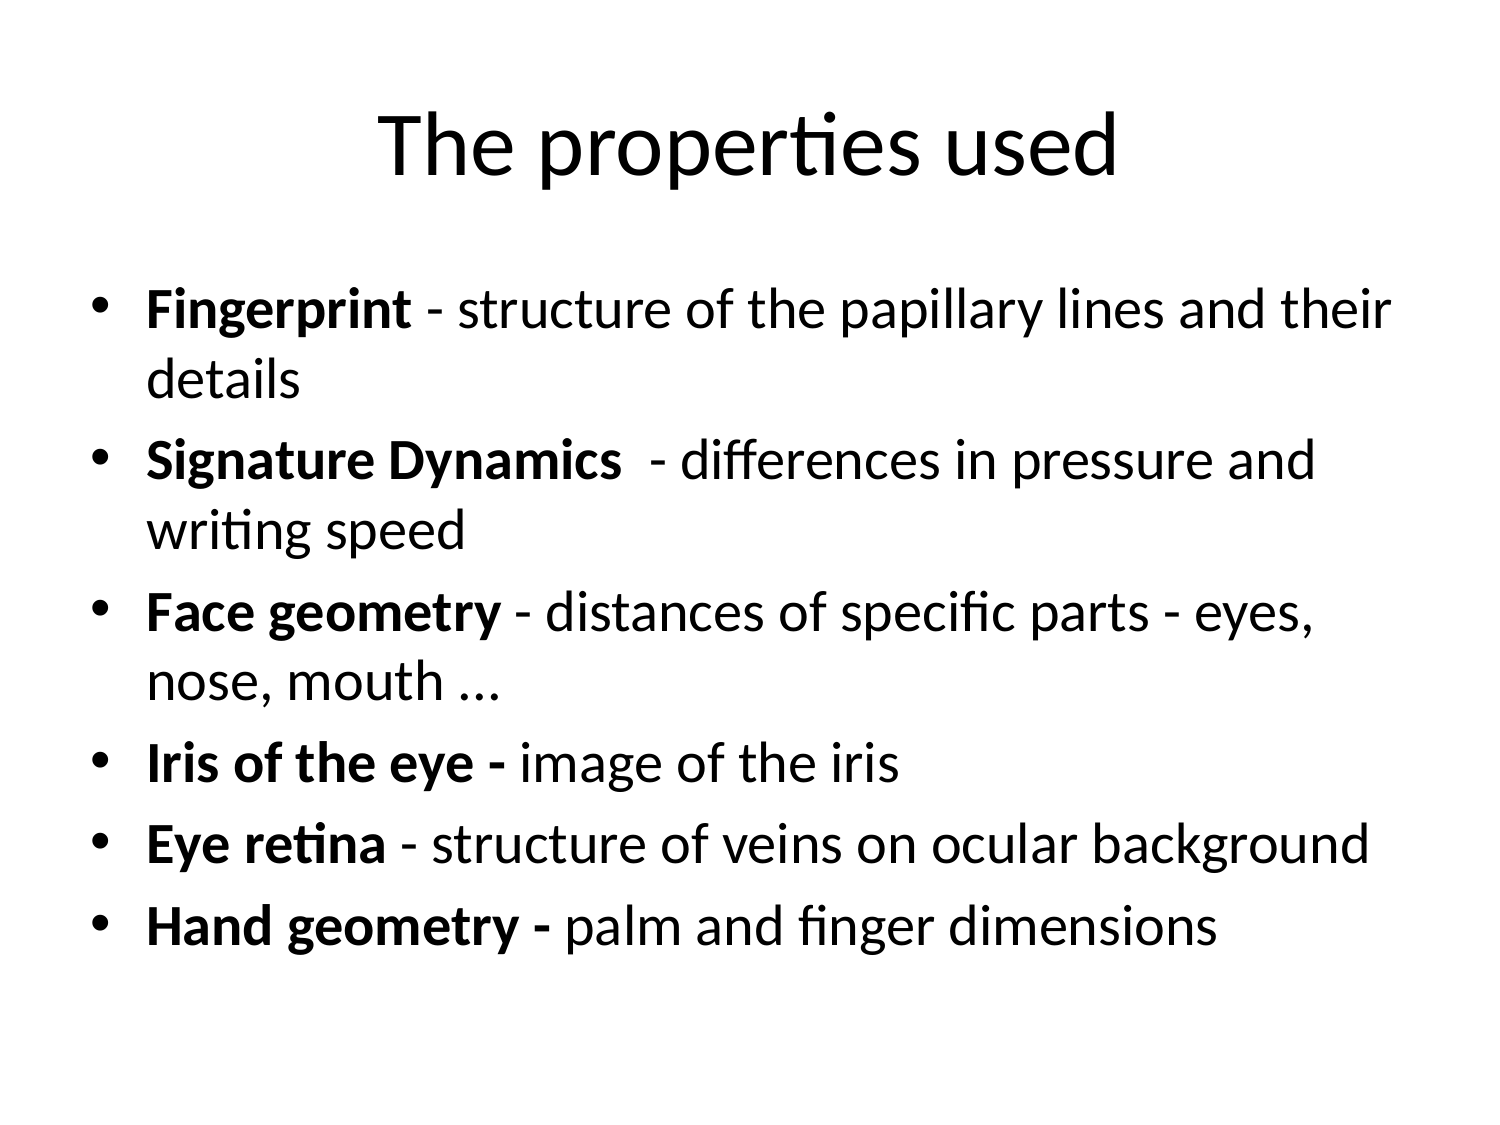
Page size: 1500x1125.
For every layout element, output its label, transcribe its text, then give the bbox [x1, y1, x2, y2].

list Fingerprint - structure of the papillary lines and their details Signature Dynamics - differences in pressure and writing speed Face geometry - distances of specific parts - eyes, nose, mouth ... Iris of the eye - image of the iris Eye retina - structure of veins on ocular background Hand geometry - palm and finger dimensions [75, 262, 1425, 1005]
title The properties used [75, 45, 1425, 233]
